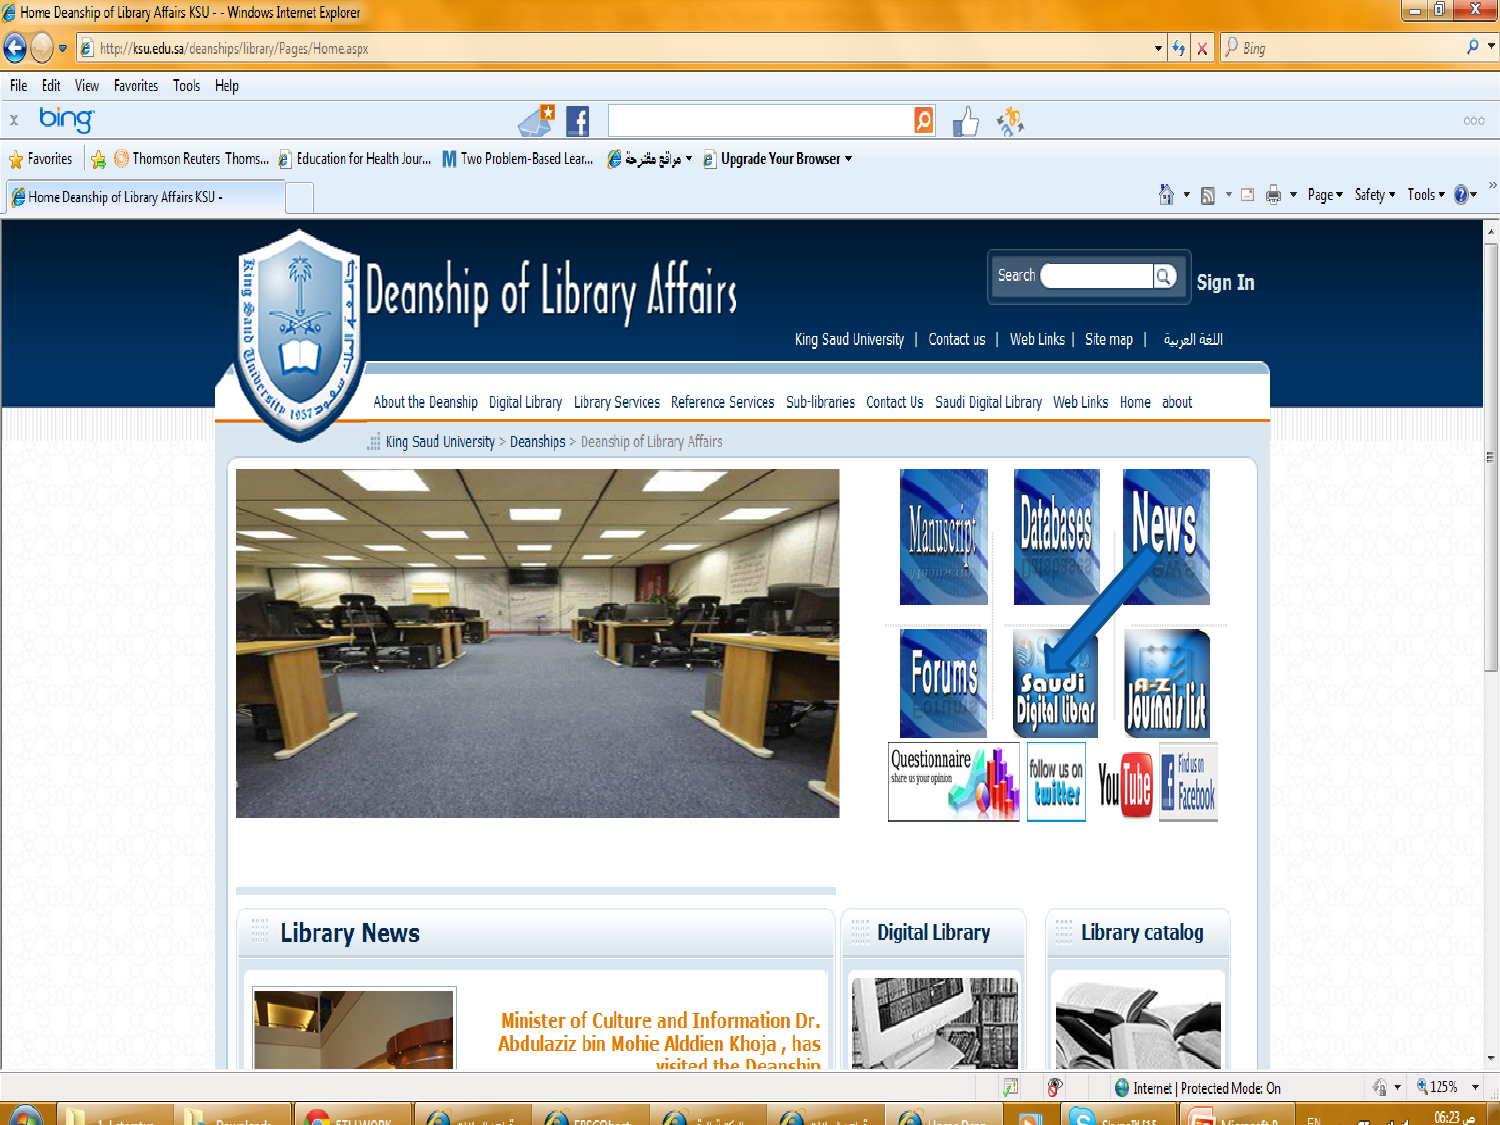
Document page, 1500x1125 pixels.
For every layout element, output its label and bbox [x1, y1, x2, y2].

list [0, 0, 1500, 1125]
